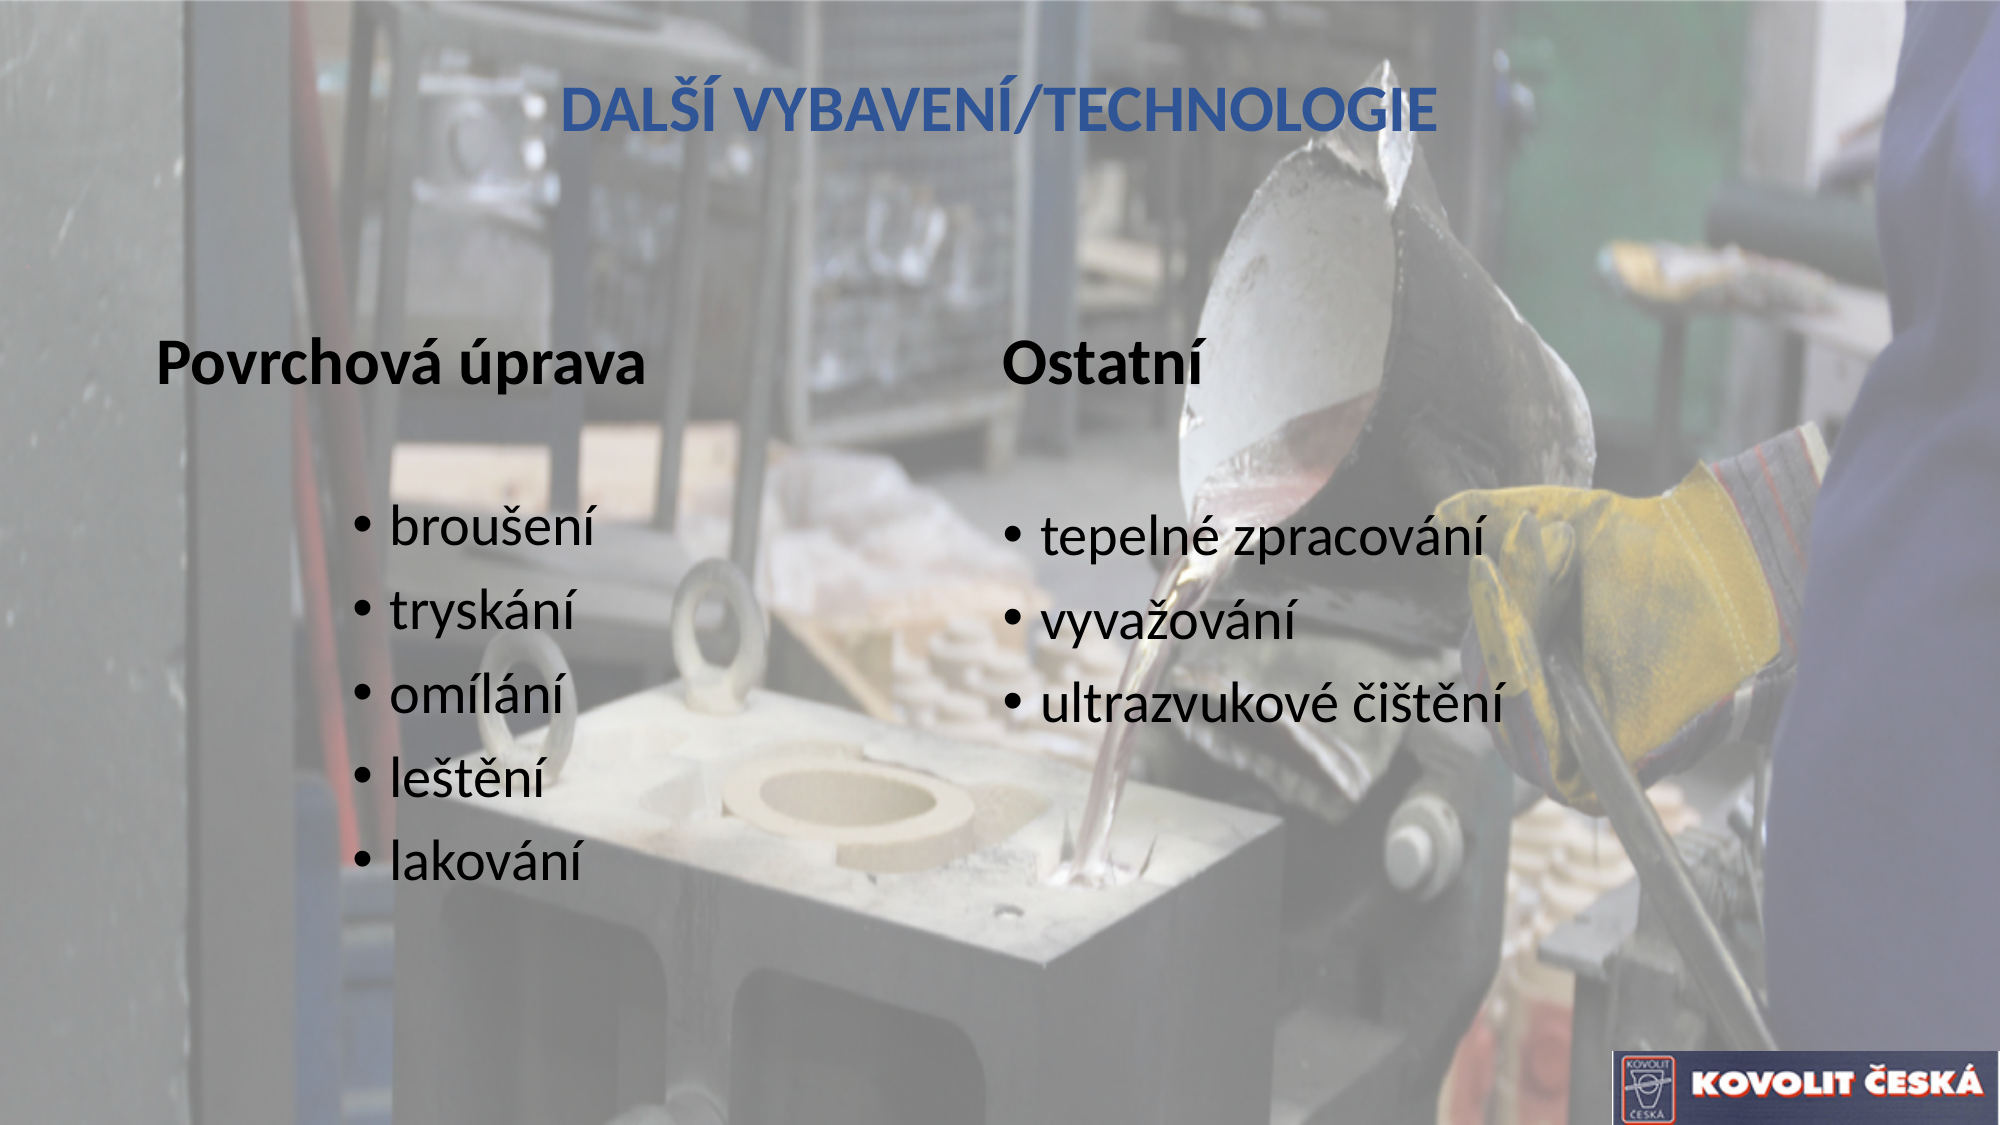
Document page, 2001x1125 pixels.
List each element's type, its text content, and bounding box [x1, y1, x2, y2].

list tepelné zpracování vyvažování ultrazvukové čištění [987, 406, 1838, 1012]
list broušení tryskání omílání leštění lakování [337, 397, 987, 1002]
picture [1612, 1051, 2000, 1125]
title DALŠÍ VYBAVENÍ/TECHNOLOGIE [137, 25, 1863, 194]
list Ostatní [987, 271, 1838, 406]
list Povrchová úprava [141, 271, 987, 407]
